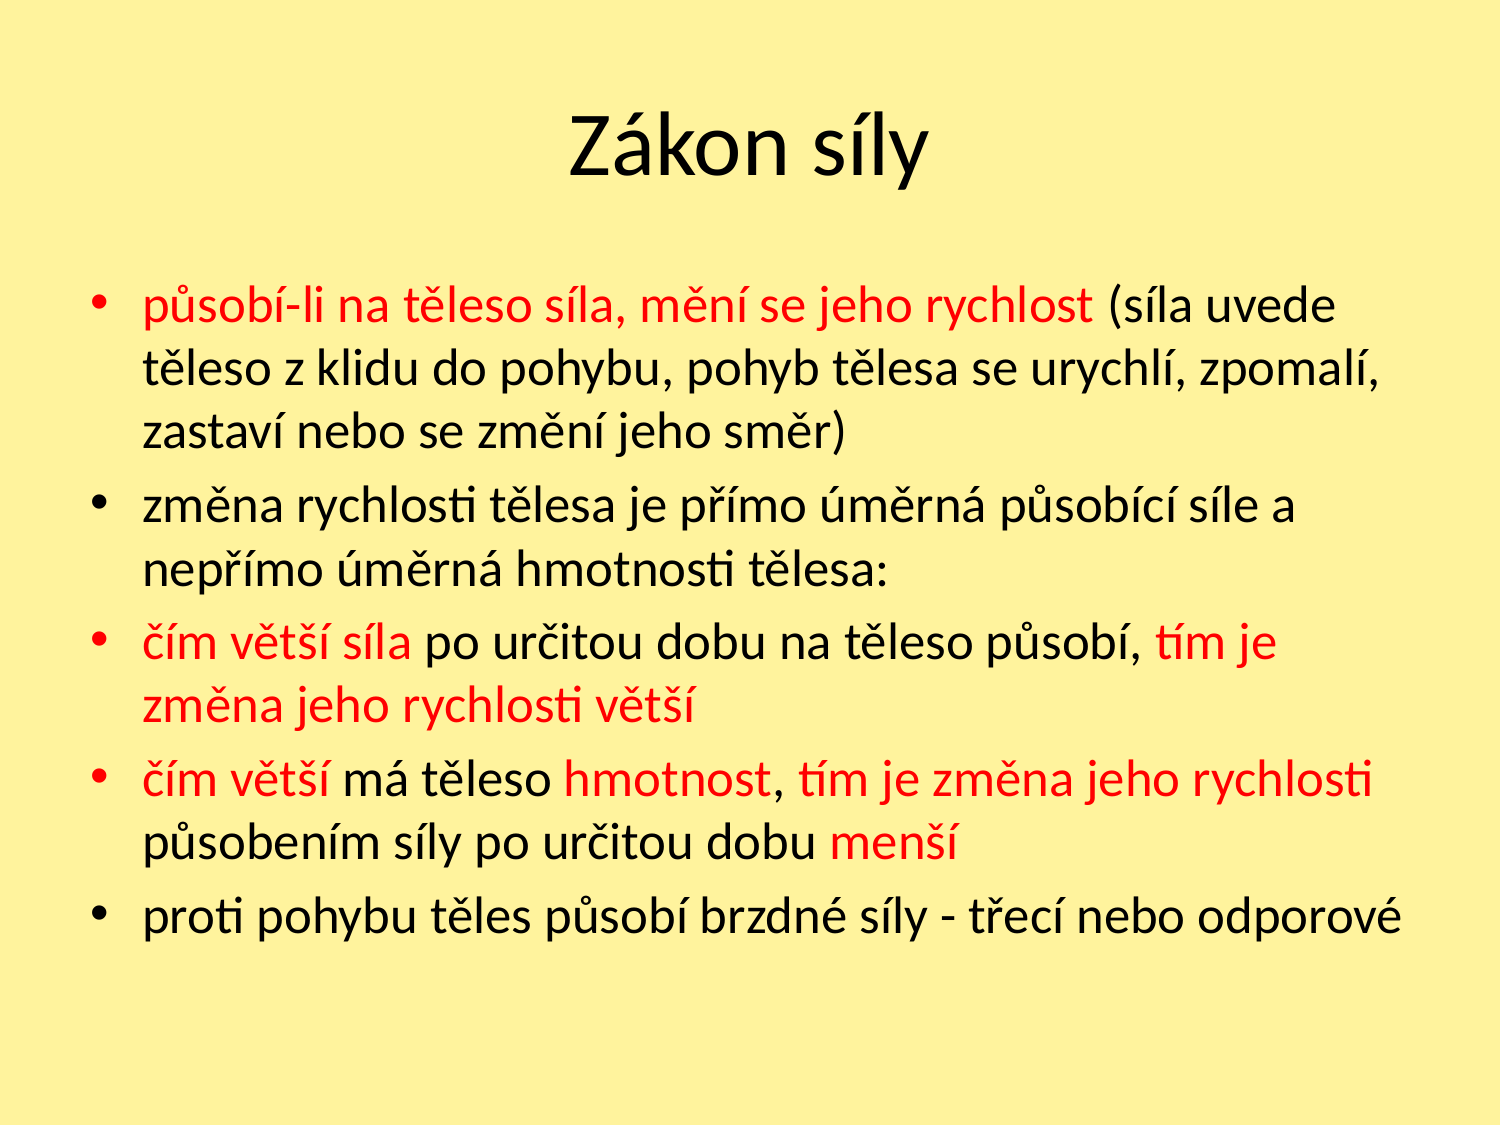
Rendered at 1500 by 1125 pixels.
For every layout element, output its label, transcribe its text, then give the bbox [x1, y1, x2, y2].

list působí-li na těleso síla, mění se jeho rychlost (síla uvede těleso z klidu do pohybu, pohyb tělesa se urychlí, zpomalí, zastaví nebo se změní jeho směr) změna rychlosti tělesa je přímo úměrná působící síle a nepřímo úměrná hmotnosti tělesa: čím větší síla po určitou dobu na těleso působí, tím je změna jeho rychlosti větší čím větší má těleso hmotnost, tím je změna jeho rychlosti působením síly po určitou dobu menší proti pohybu těles působí brzdné síly - třecí nebo odporové [75, 262, 1425, 1005]
title Zákon síly [75, 45, 1425, 233]
